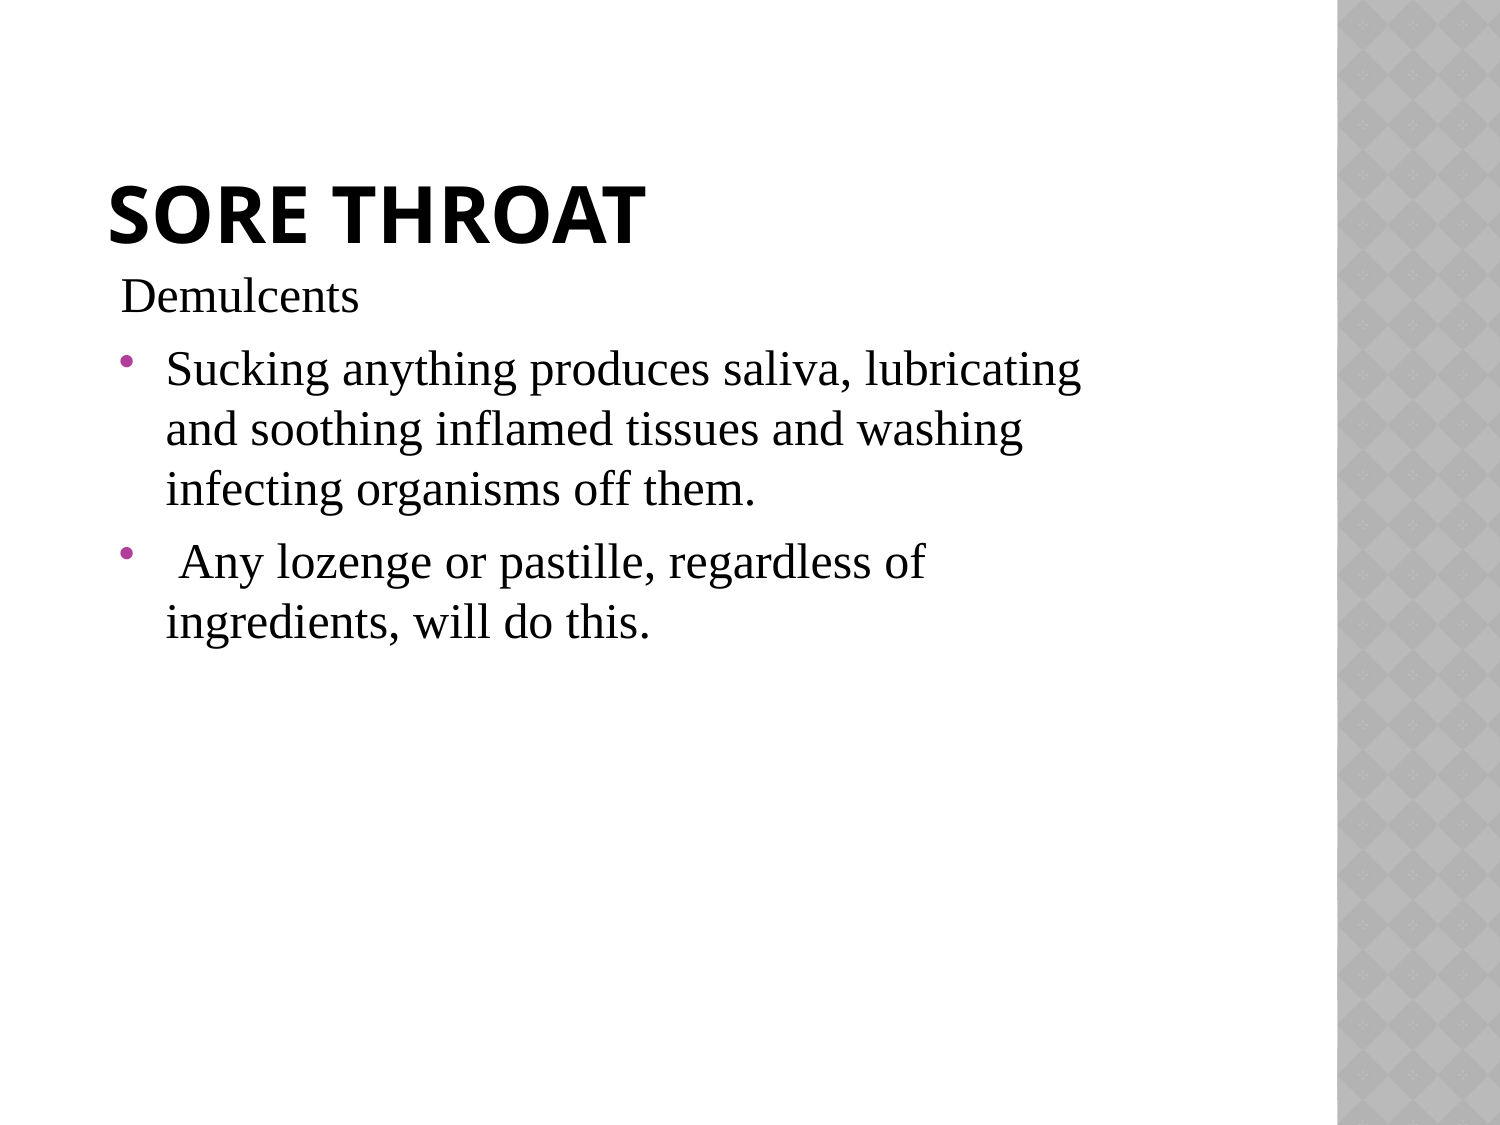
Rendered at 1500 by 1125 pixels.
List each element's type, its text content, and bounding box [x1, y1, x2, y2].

title Sore throat [100, 42, 1142, 260]
list Demulcents Sucking anything produces saliva, lubricating and soothing inflamed tissues and washing infecting organisms off them. Any lozenge or pastille, regardless of ingredients, will do this. [105, 255, 1148, 893]
